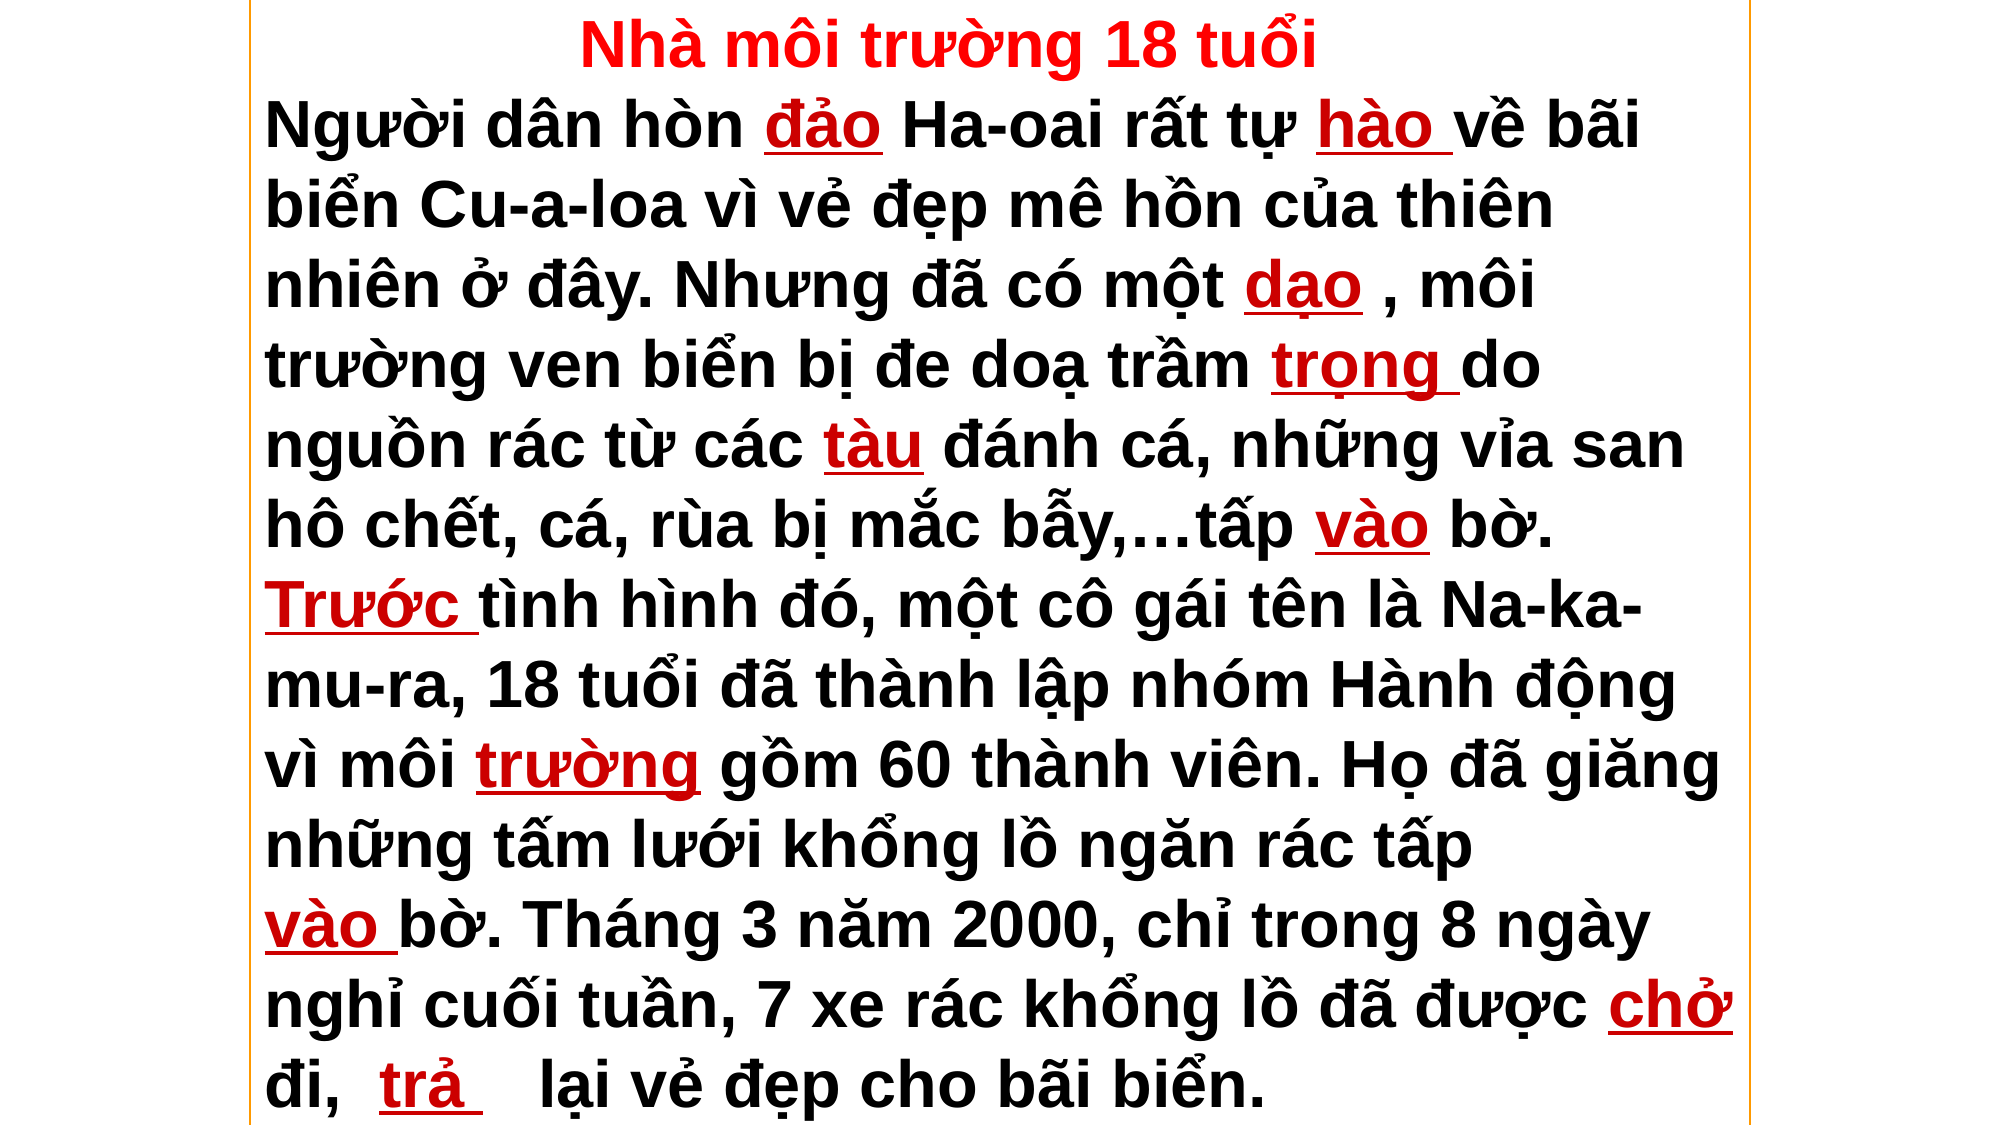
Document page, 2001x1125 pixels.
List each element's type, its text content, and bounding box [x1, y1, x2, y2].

text_box Nhà môi trường 18 tuổi Người dân hòn đảo Ha-oai rất tự hào về bãi biển Cu-a-loa vì vẻ đẹp mê hồn của thiên nhiên ở đây. Nhưng đã có một dạo , môi trường ven biển bị đe doạ trầm trọng do nguồn rác từ các tàu đánh cá, những vỉa san hô chết, cá, rùa bị mắc bẫy,…tấp vào bờ. Trước tình hình đó, một cô gái tên là Na-ka-mu-ra, 18 tuổi đã thành lập nhóm Hành động vì môi trường gồm 60 thành viên. Họ đã giăng những tấm lưới khổng lồ ngăn rác tấp vào bờ. Tháng 3 năm 2000, chỉ trong 8 ngày nghỉ cuối tuần, 7 xe rác khổng lồ đã được chở đi, trả lại vẻ đẹp cho bãi biển. [249, 0, 1750, 1125]
